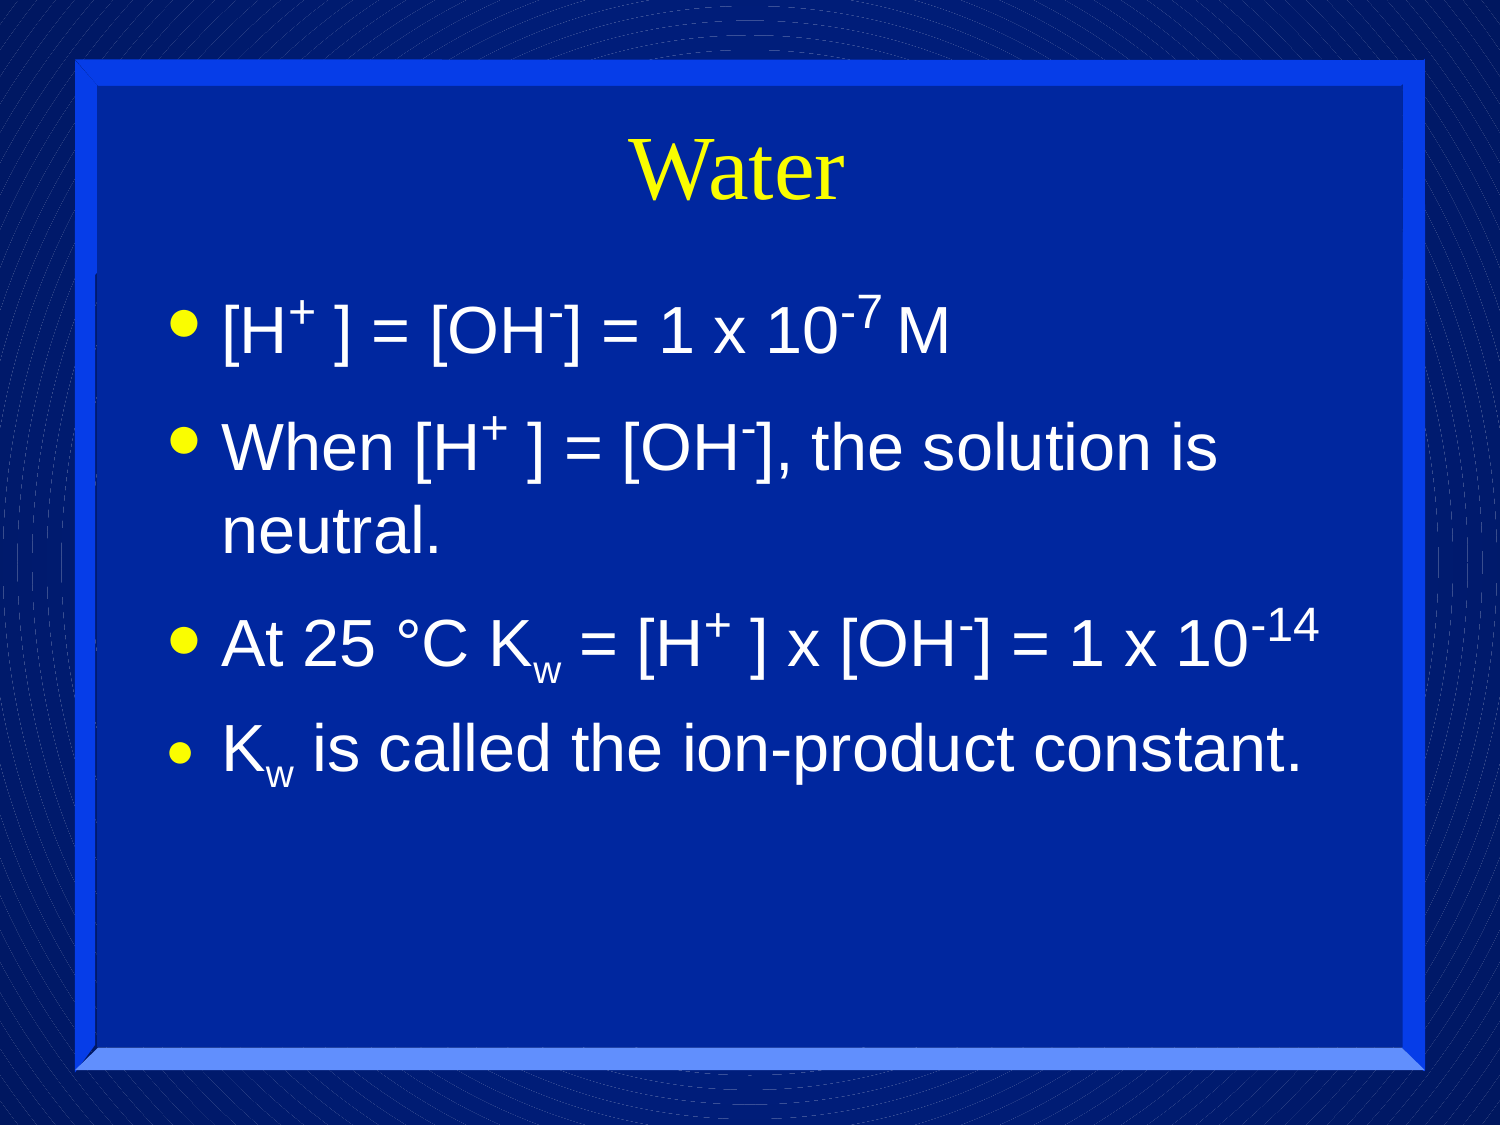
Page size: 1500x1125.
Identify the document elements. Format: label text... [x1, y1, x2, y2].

title Water [99, 99, 1375, 225]
list [H+ ] = [OH-] = 1 x 10-7 M When [H+ ] = [OH-], the solution is neutral. At 25 °C Kw = [H+ ] x [OH-] = 1 x 10-14 Kw is called the ion-product constant. [150, 262, 1375, 888]
